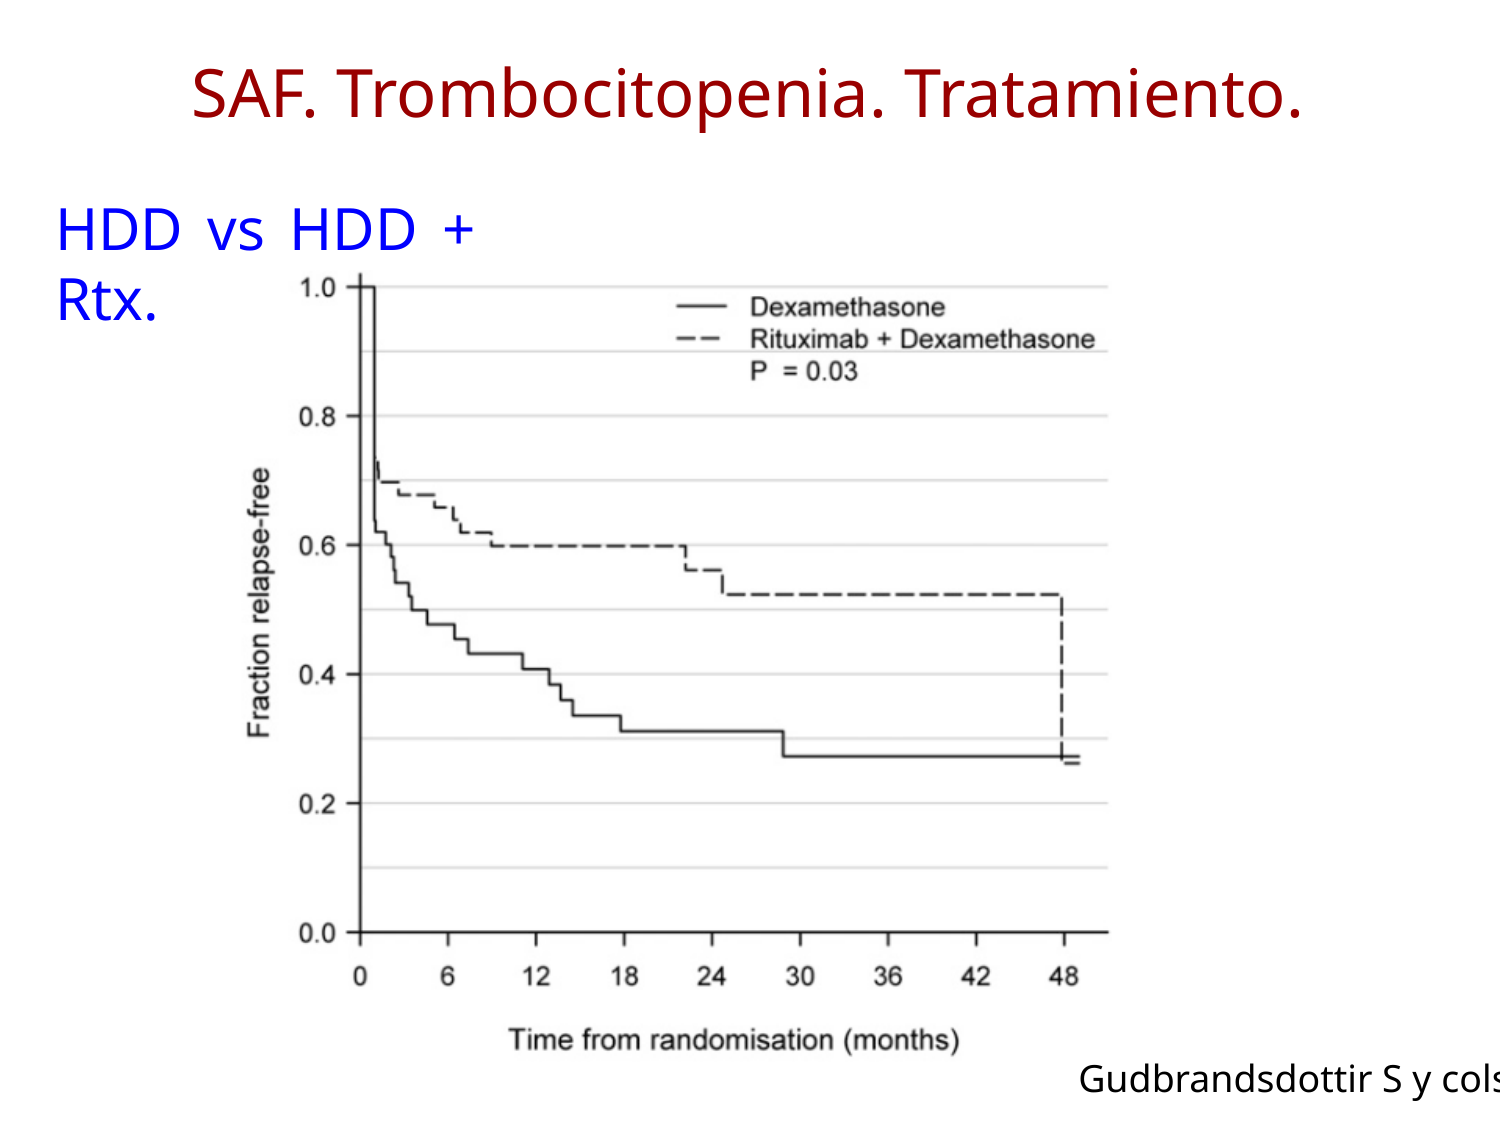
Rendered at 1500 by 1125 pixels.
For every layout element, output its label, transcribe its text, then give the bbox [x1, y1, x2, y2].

text_box HDD vs HDD + Rtx. [40, 184, 491, 340]
text_box SAF. Trombocitopenia. Tratamiento. [39, 43, 1458, 139]
picture [194, 270, 1113, 1069]
text_box Gudbrandsdottir S y cols, [1063, 1047, 1500, 1108]
